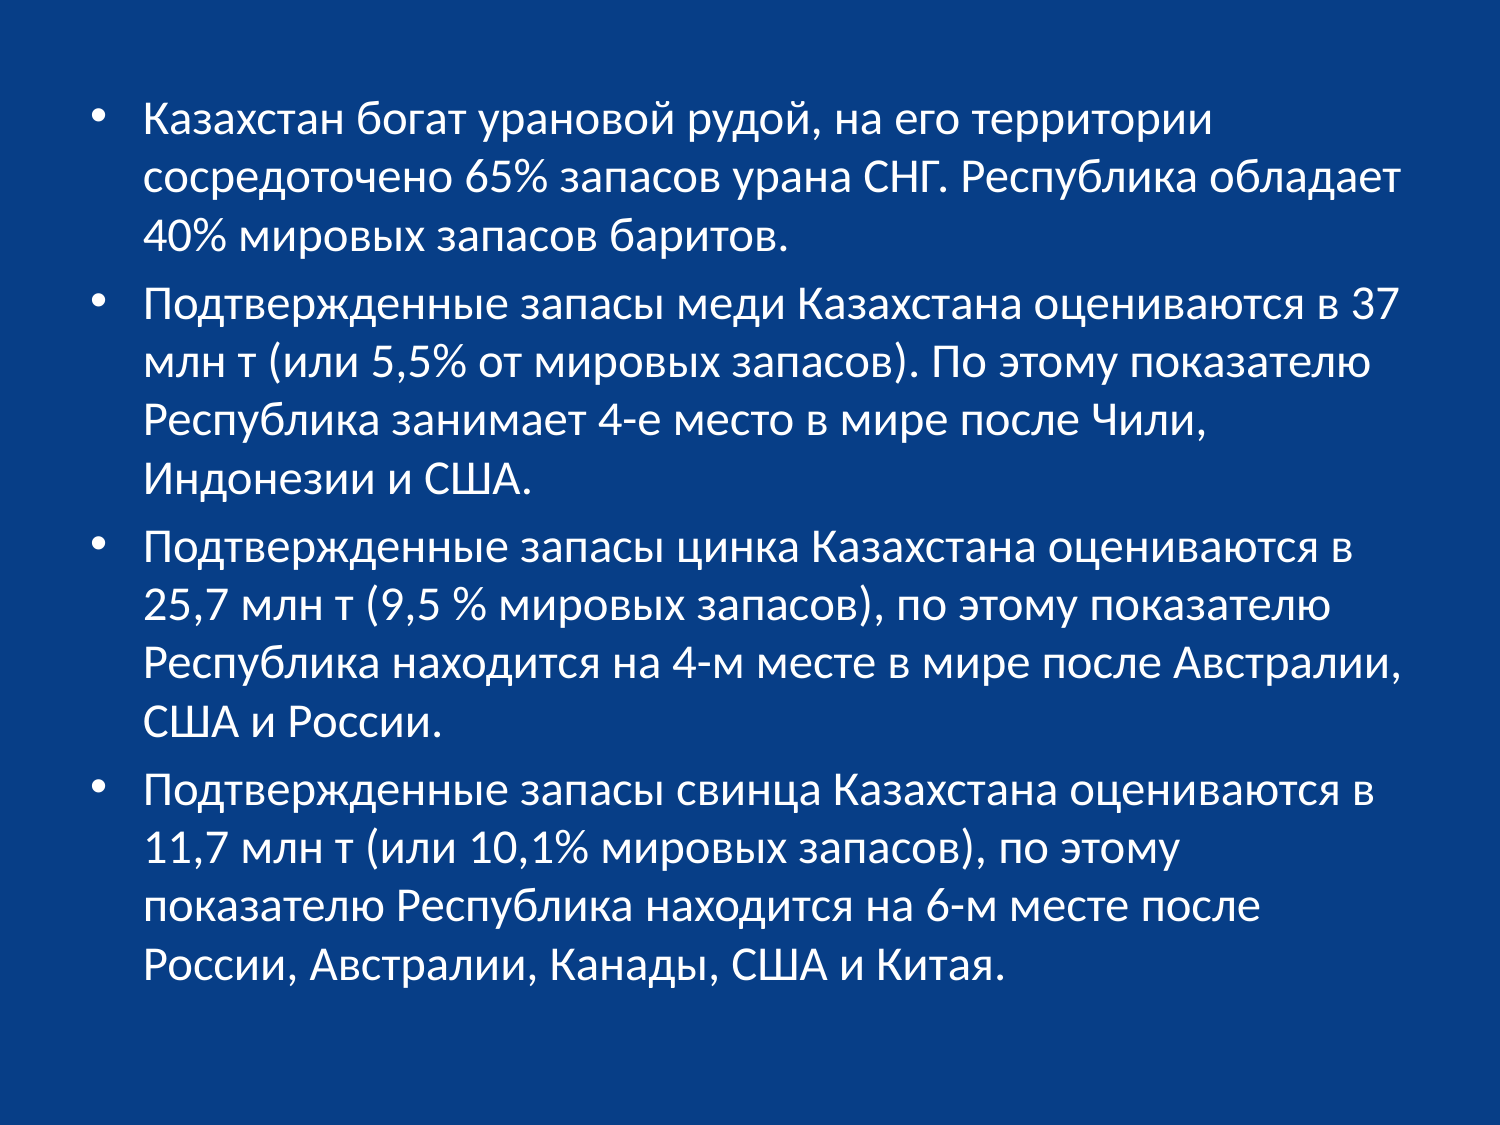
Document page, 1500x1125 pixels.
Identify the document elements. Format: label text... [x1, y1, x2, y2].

list Казахстан богат урановой рудой, на его территории сосредоточено 65% запасов урана СНГ. Республика обладает 40% мировых запасов баритов. Подтвержденные запасы меди Казахстана оцениваются в 37 млн т (или 5,5% от мировых запасов). По этому показателю Республика занимает 4-е место в мире после Чили, Индонезии и США. Подтвержденные запасы цинка Казахстана оцениваются в 25,7 млн т (9,5 % мировых запасов), по этому показателю Республика находится на 4-м месте в мире после Австралии, США и России. Подтвержденные запасы свинца Казахстана оцениваются в 11,7 млн т (или 10,1% мировых запасов), по этому показателю Республика находится на 6-м месте после России, Австралии, Канады, США и Китая. [75, 78, 1425, 1005]
